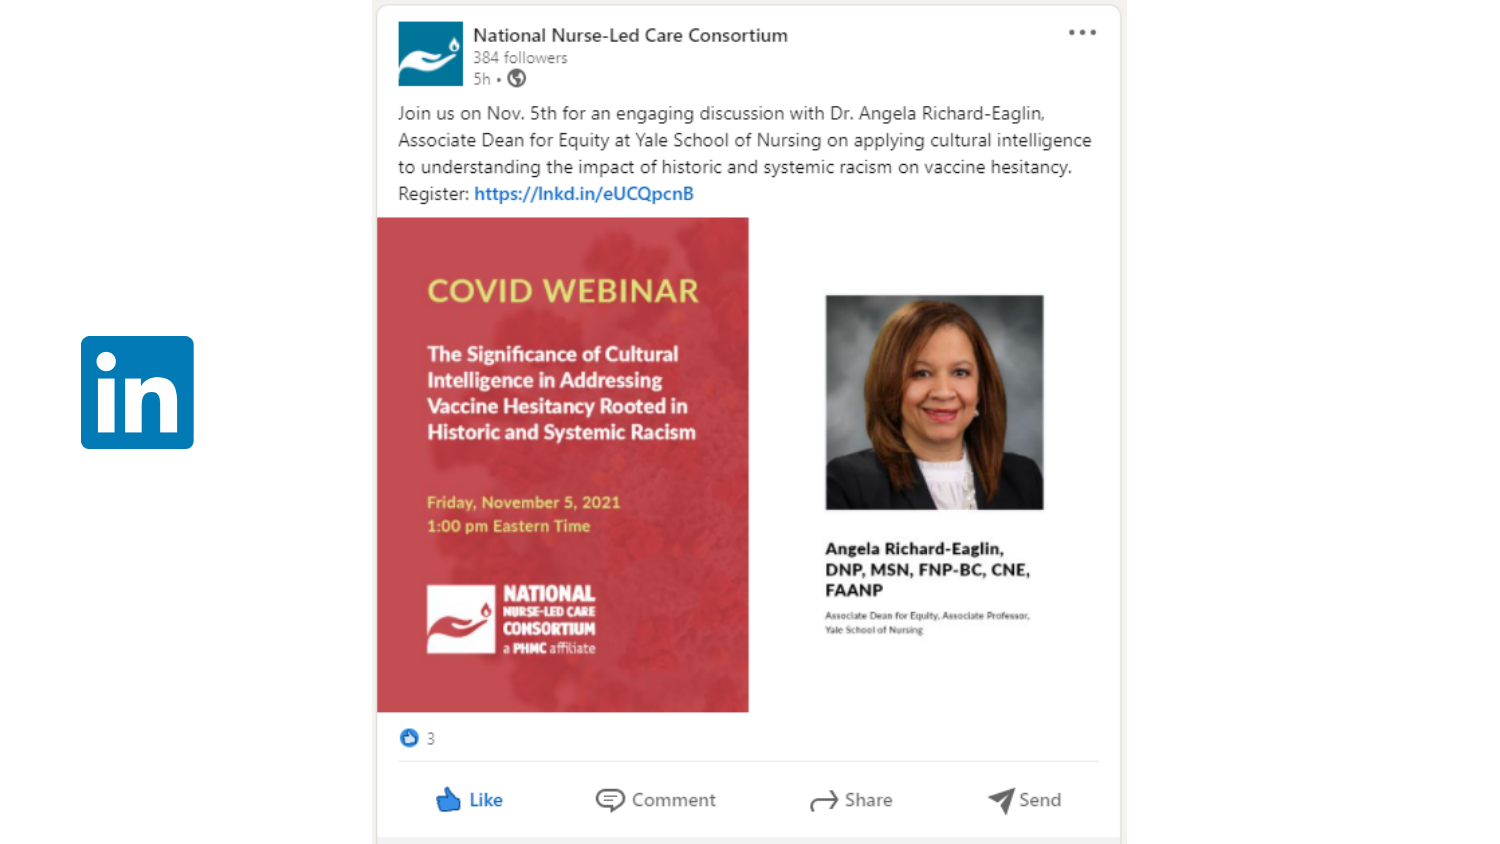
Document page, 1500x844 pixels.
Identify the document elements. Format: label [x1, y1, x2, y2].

picture [372, 0, 1128, 844]
picture [99, 379, 114, 432]
picture [190, 336, 196, 449]
picture [126, 378, 177, 432]
picture [97, 353, 115, 371]
